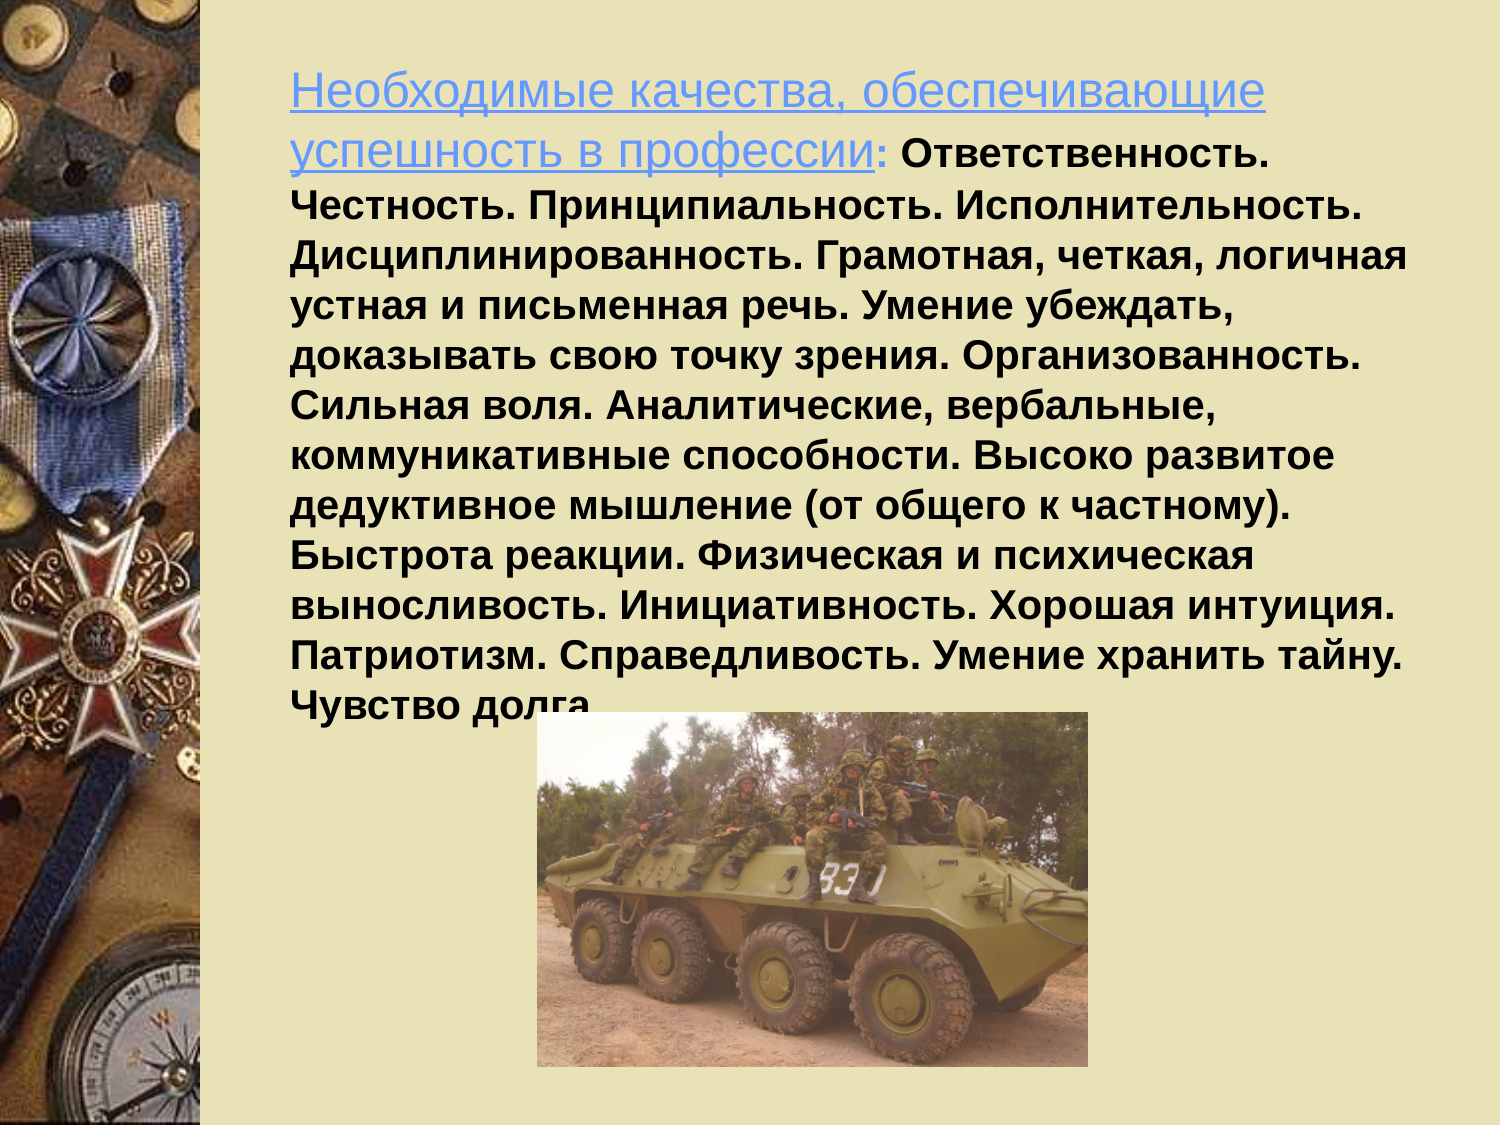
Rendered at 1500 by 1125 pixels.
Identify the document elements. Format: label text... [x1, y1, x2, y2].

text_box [537, 712, 1088, 1067]
picture [0, 0, 200, 1125]
text_box Необходимые качества, обеспечивающие успешность в профессии: Ответственность. Честность. Принципиальность. Исполнительность. Дисциплинированность. Грамотная, четкая, логичная устная и письменная речь. Умение убеждать, доказывать свою точку зрения. Организованность. Сильная воля. Аналитические, вербальные, коммуникативные способности. Высоко развитое дедуктивное мышление (от общего к частному). Быстрота реакции. Физическая и психическая выносливость. Инициативность. Хорошая интуиция. Патриотизм. Справедливость. Умение хранить тайну. Чувство долга. [275, 50, 1425, 735]
